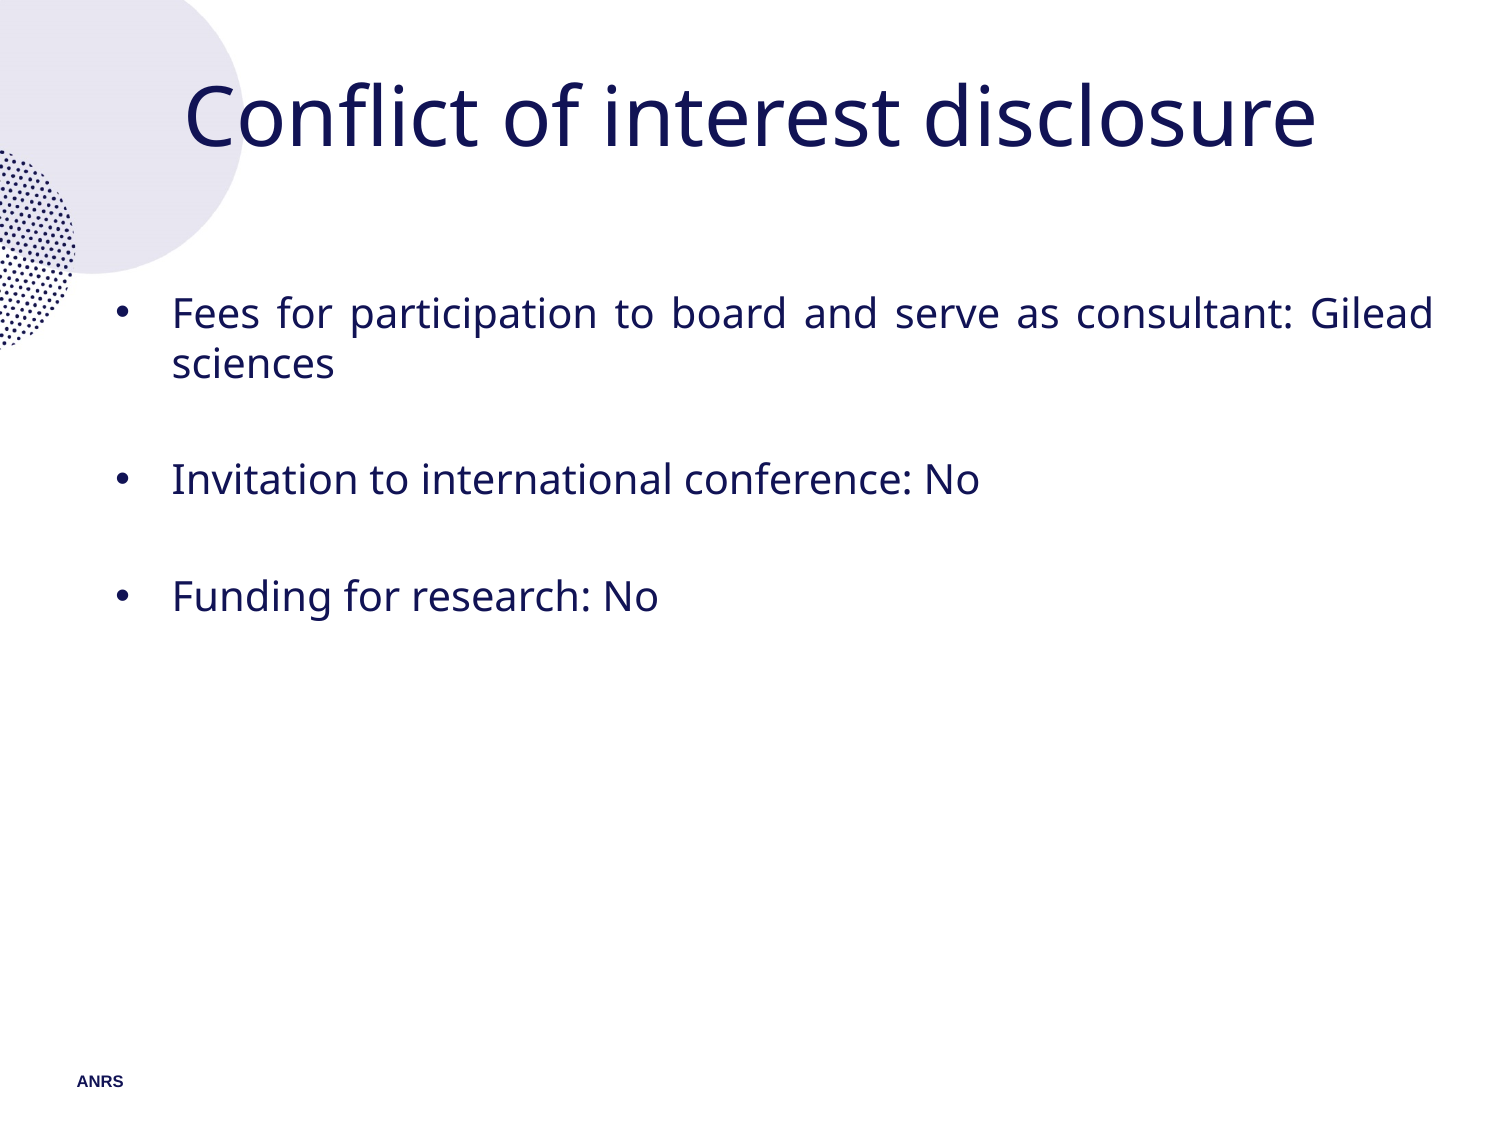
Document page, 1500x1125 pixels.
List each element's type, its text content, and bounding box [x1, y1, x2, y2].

picture [0, 0, 296, 355]
list Fees for participation to board and serve as consultant: Gilead sciences Invitation to international conference: No Funding for research: No [100, 278, 1451, 1076]
title Conflict of interest disclosure [76, 19, 1427, 207]
